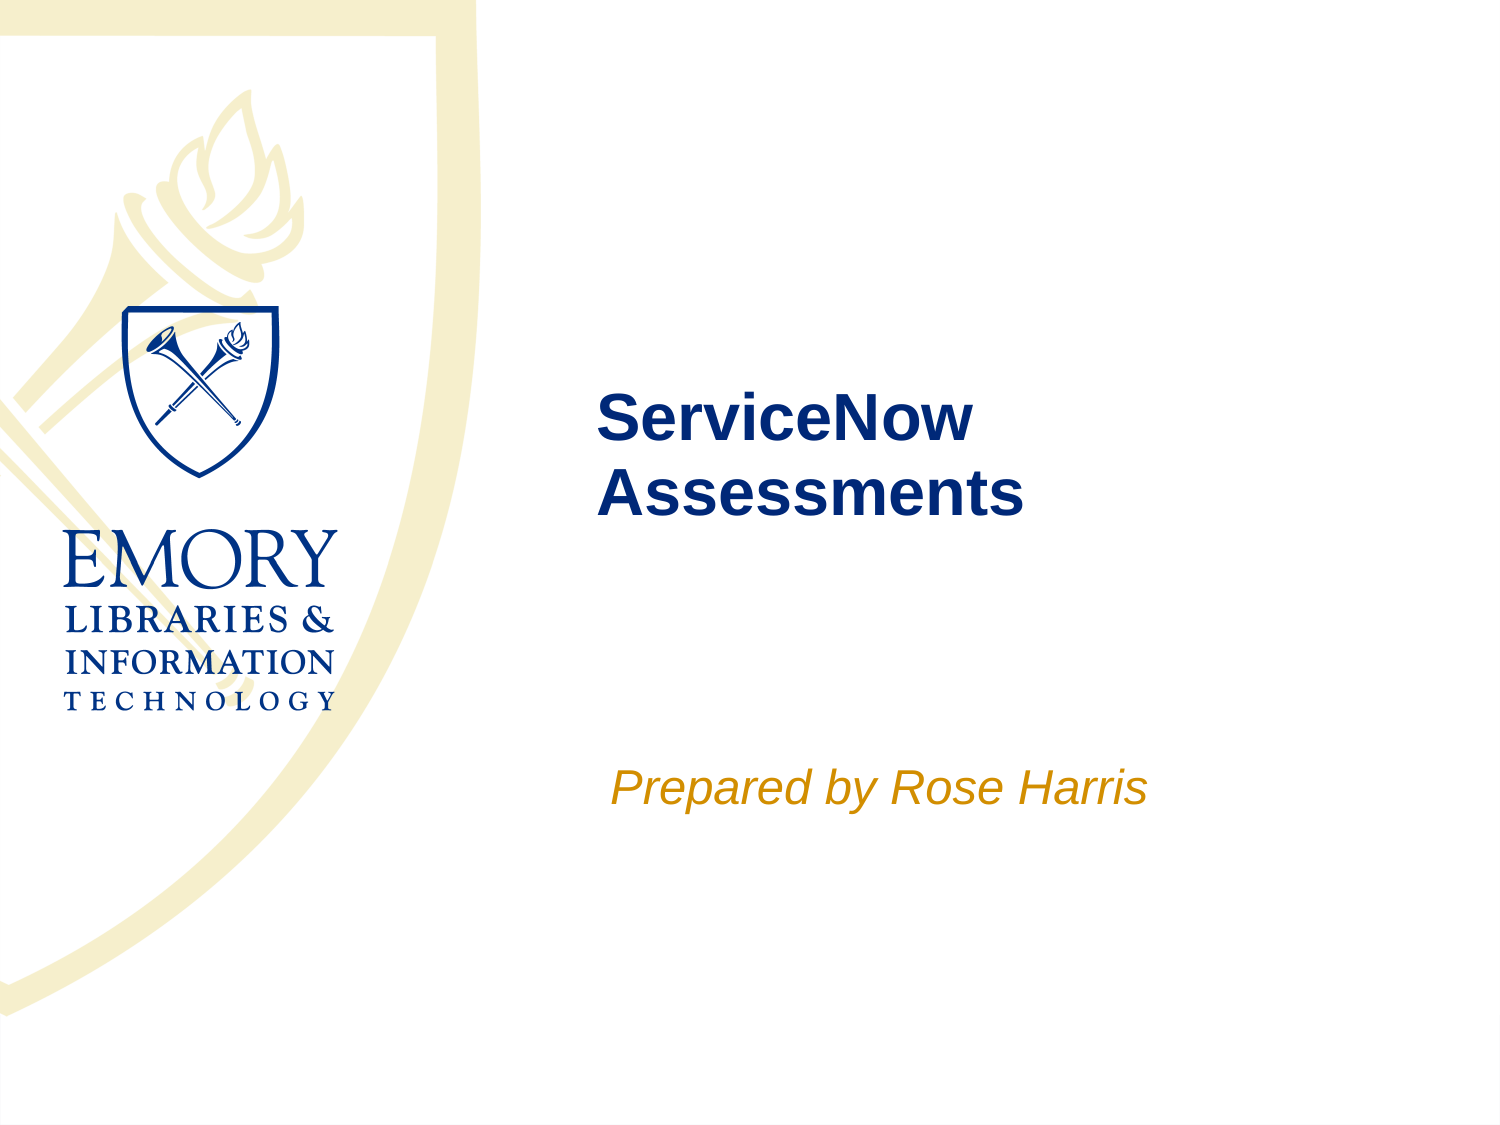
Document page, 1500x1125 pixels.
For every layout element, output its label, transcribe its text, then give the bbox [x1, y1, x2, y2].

subtitle Prepared by Rose Harris [595, 559, 1390, 824]
title ServiceNow Assessments [580, 206, 1405, 613]
picture [0, 0, 1500, 1125]
